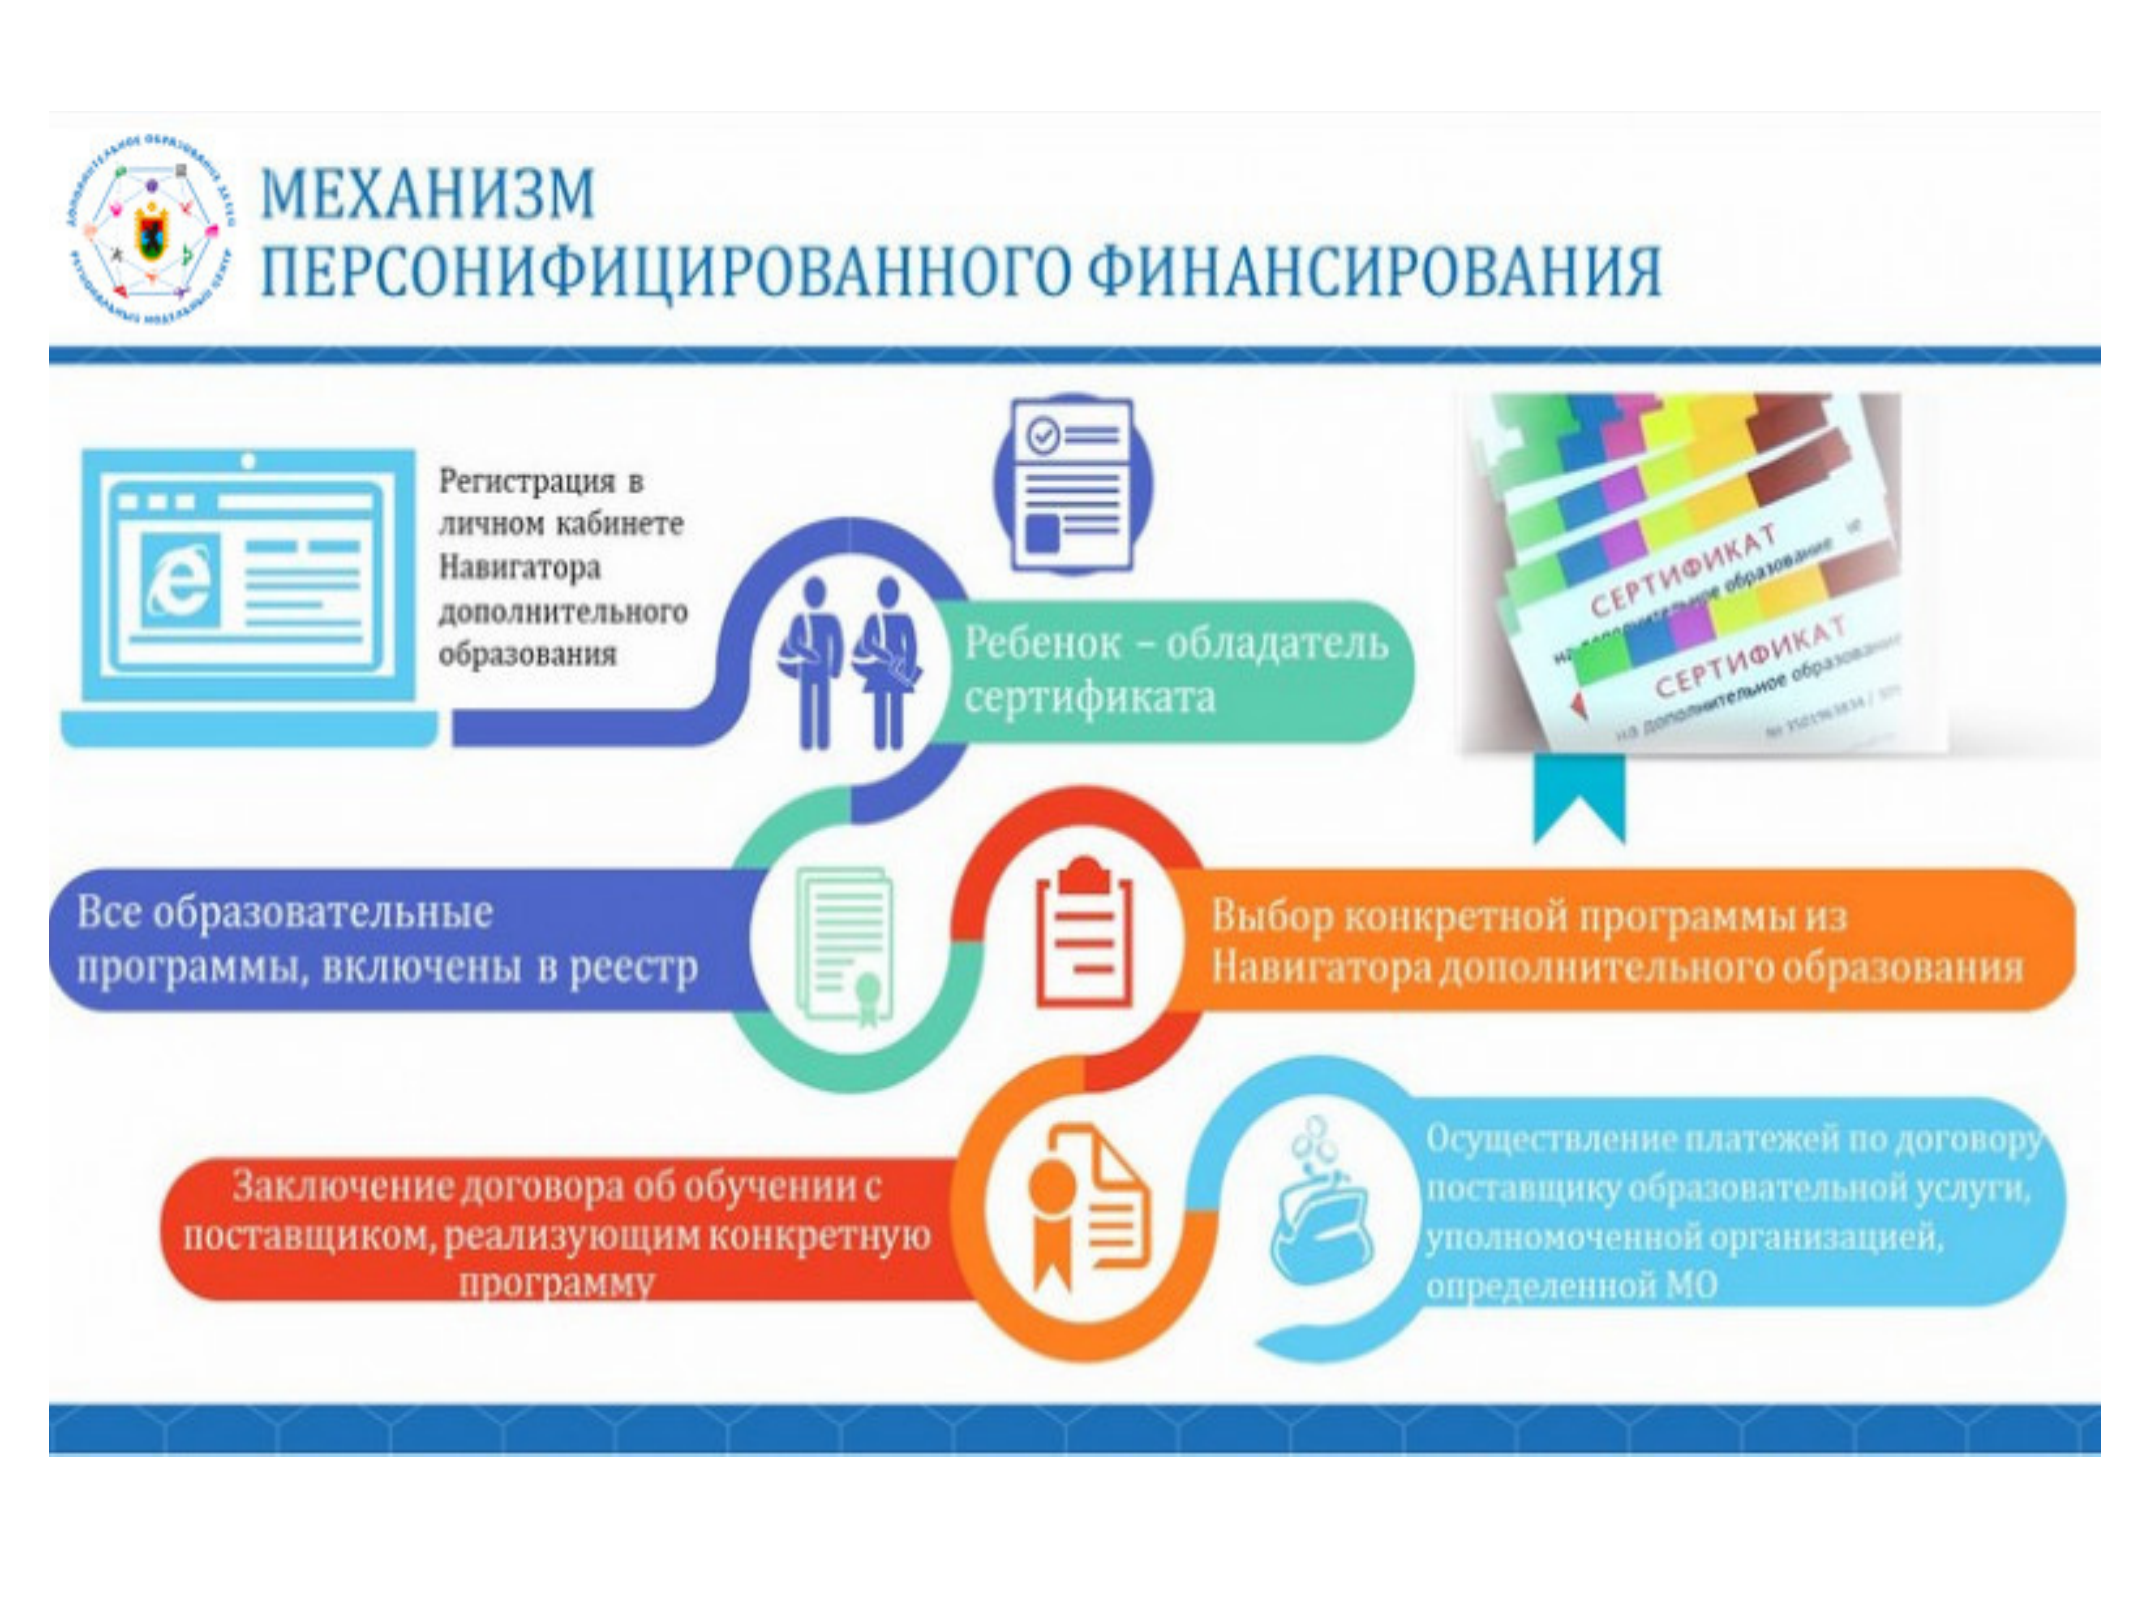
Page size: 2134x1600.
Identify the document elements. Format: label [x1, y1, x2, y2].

picture [48, 111, 2101, 1457]
